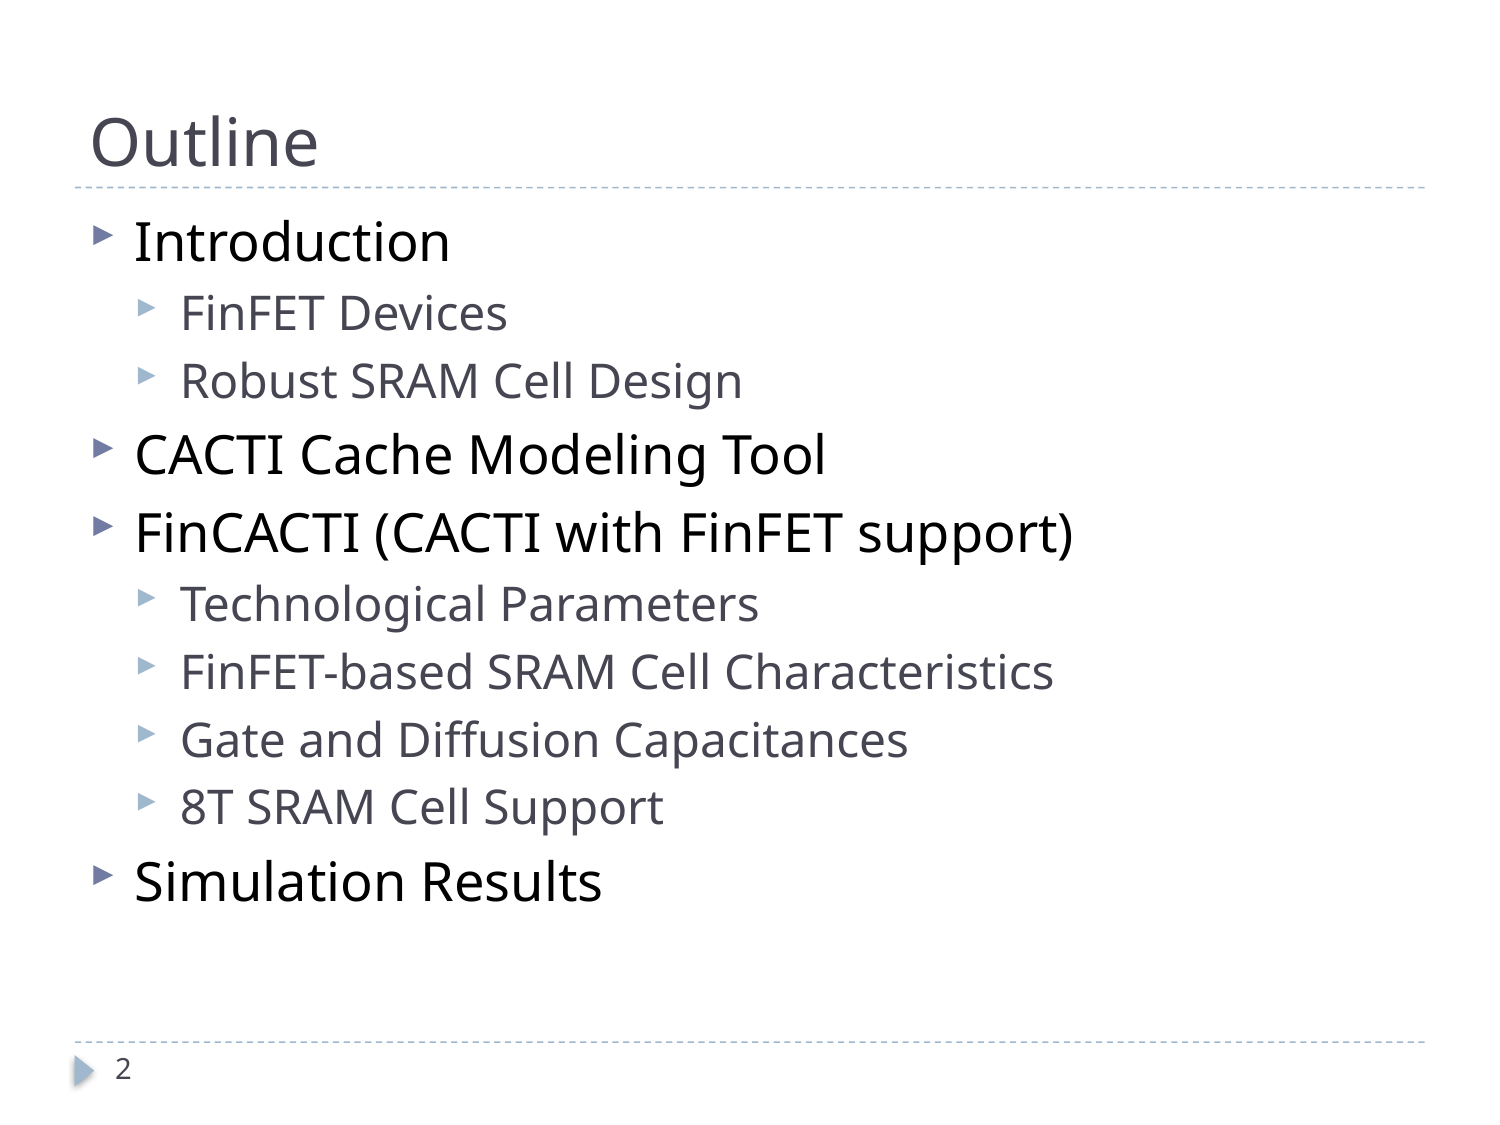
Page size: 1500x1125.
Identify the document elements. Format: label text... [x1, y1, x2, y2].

slide_number 2 [100, 1042, 426, 1103]
title Outline [75, 24, 1425, 188]
list Introduction FinFET Devices Robust SRAM Cell Design CACTI Cache Modeling Tool FinCACTI (CACTI with FinFET support) Technological Parameters FinFET-based SRAM Cell Characteristics Gate and Diffusion Capacitances 8T SRAM Cell Support Simulation Results [75, 200, 1425, 1010]
